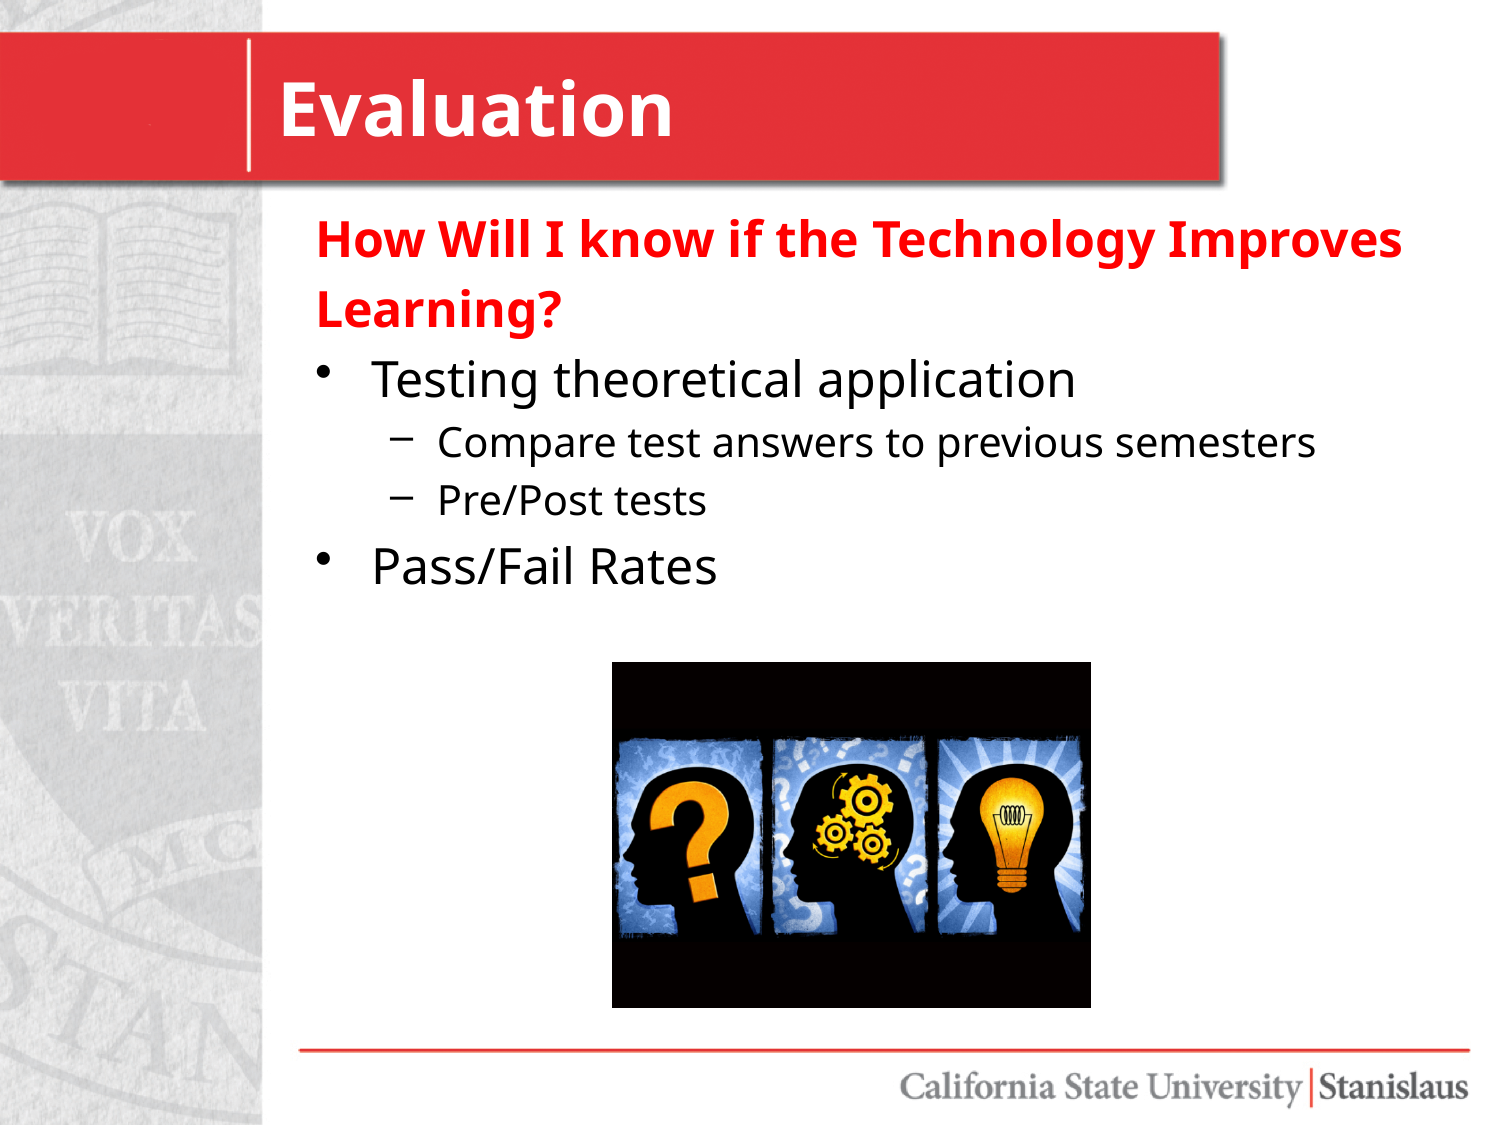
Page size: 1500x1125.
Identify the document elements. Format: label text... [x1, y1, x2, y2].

title Evaluation [262, 37, 1213, 175]
list How Will I know if the Technology Improves Learning? Testing theoretical application Compare test answers to previous semesters Pre/Post tests Pass/Fail Rates [300, 200, 1463, 1038]
picture [0, 0, 1500, 1125]
